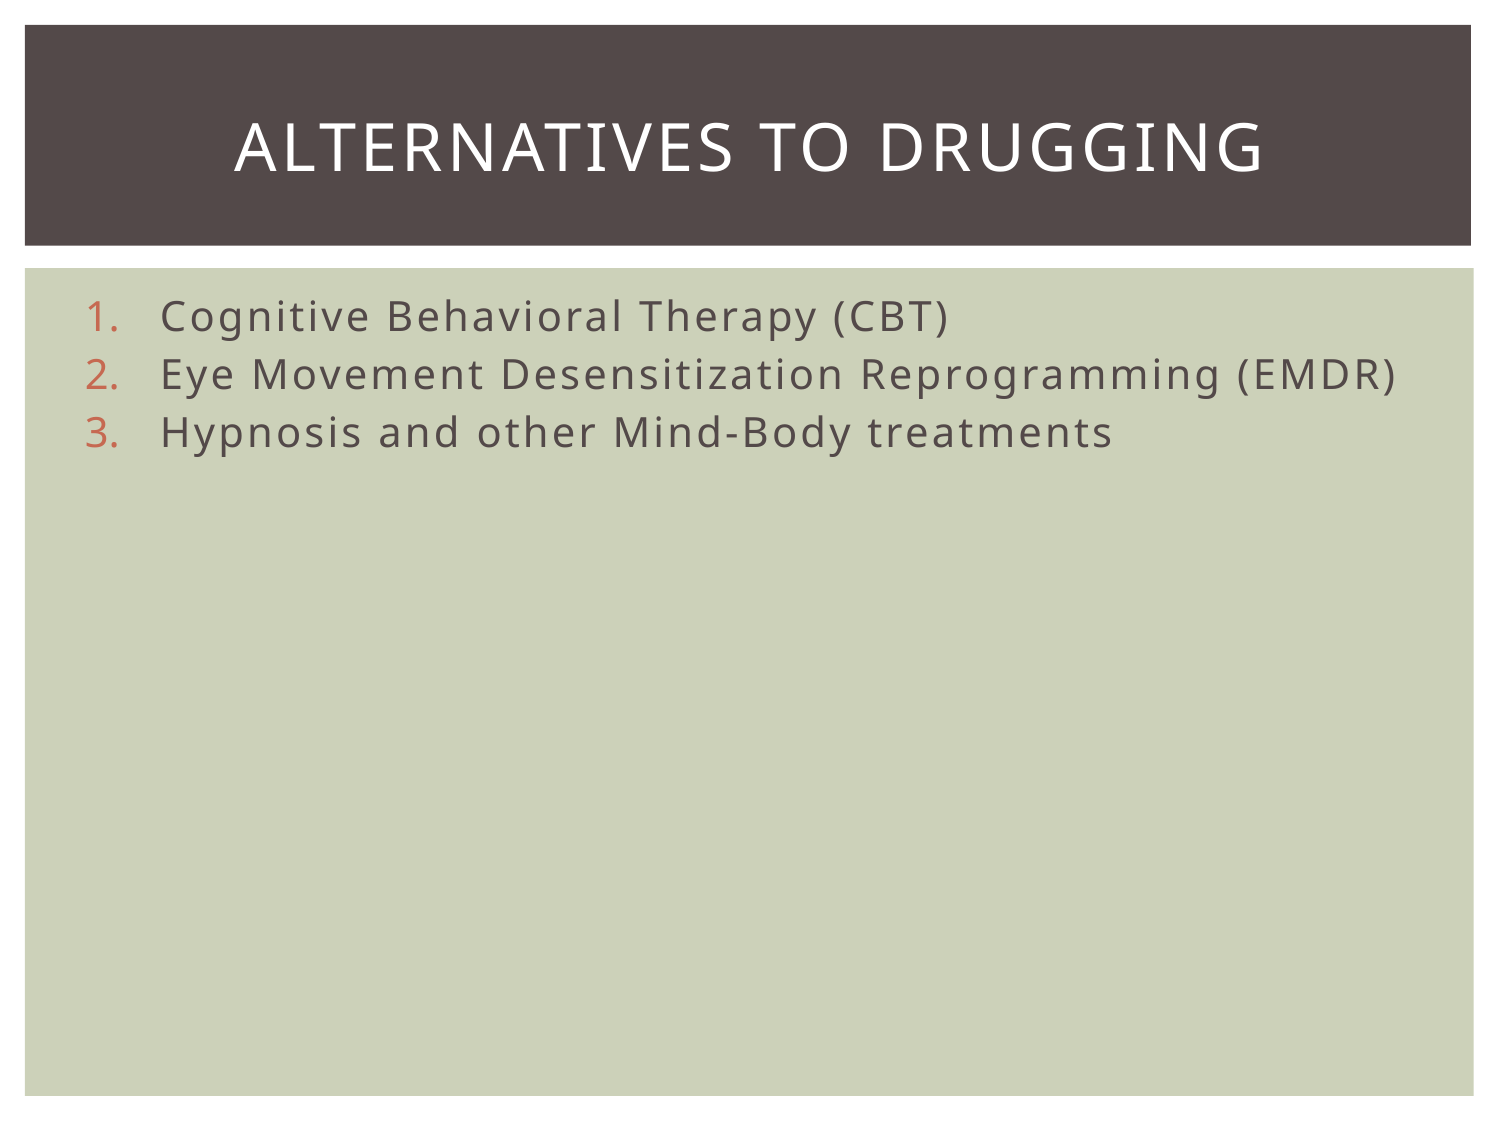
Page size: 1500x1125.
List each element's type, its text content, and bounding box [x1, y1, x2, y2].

title Alternatives to drugging [62, 58, 1438, 232]
list Cognitive Behavioral Therapy (CBT) Eye Movement Desensitization Reprogramming (EMDR) Hypnosis and other Mind-Body treatments [62, 281, 1442, 1005]
